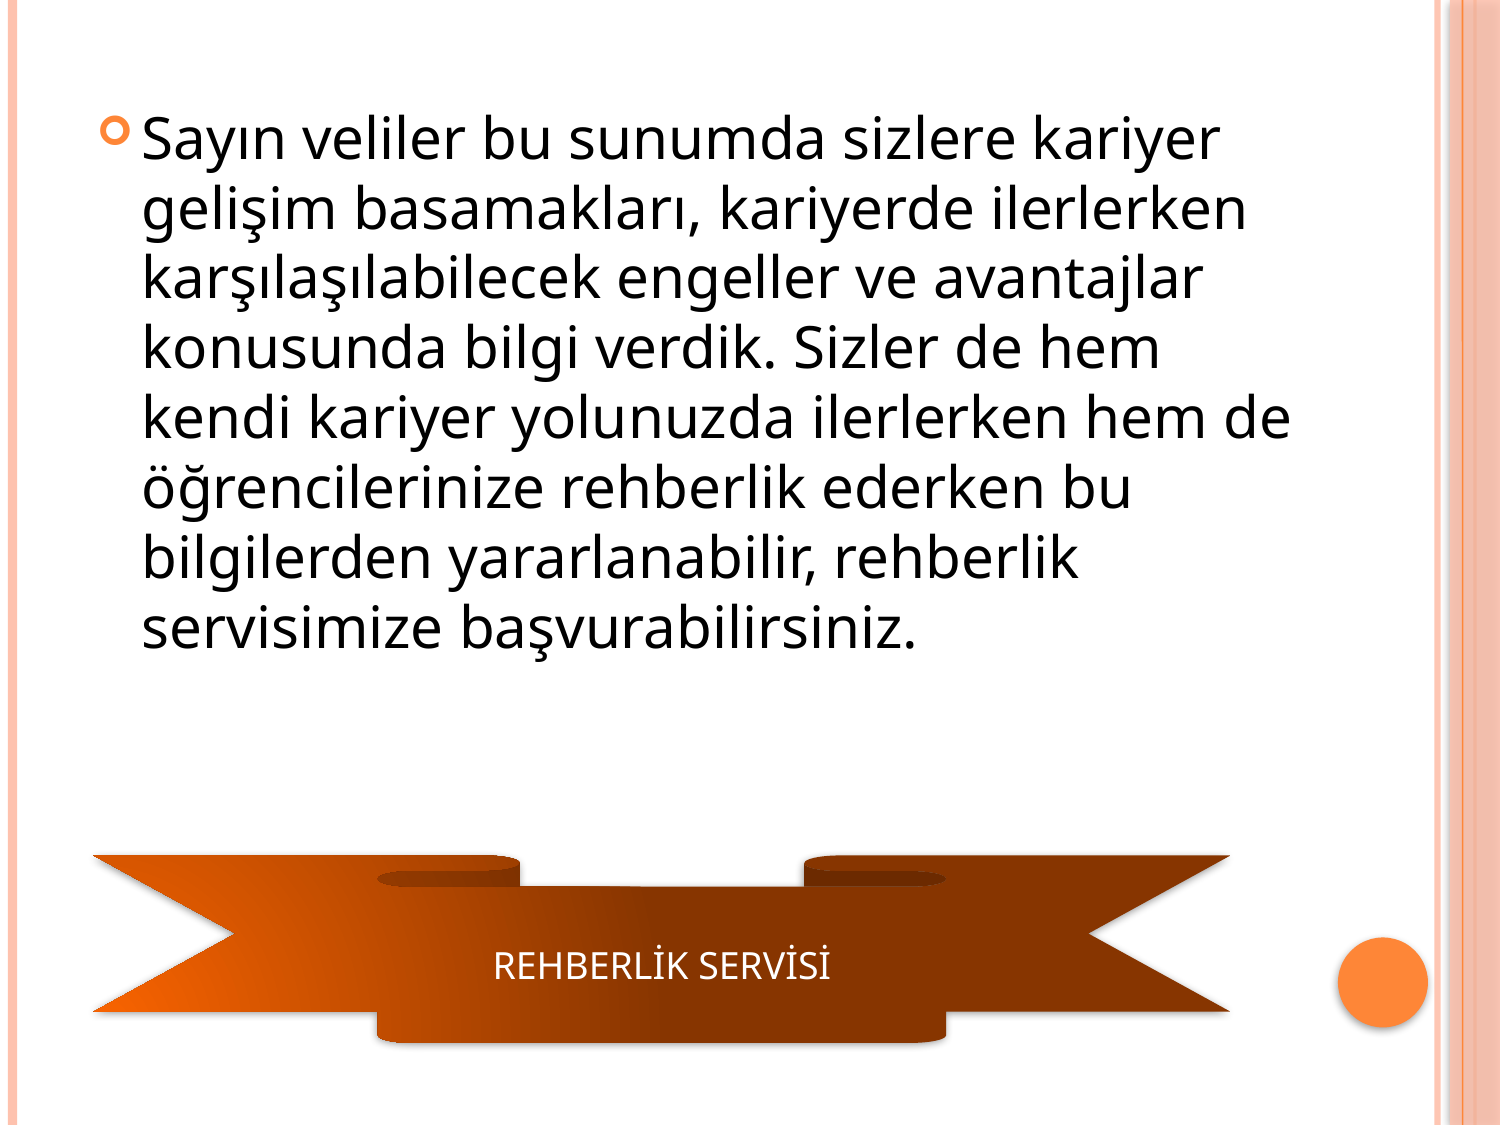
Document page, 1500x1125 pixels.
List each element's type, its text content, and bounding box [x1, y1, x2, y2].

list Sayın veliler bu sunumda sizlere kariyer gelişim basamakları, kariyerde ilerlerken karşılaşılabilecek engeller ve avantajlar konusunda bilgi verdik. Sizler de hem kendi kariyer yolunuzda ilerlerken hem de öğrencilerinize rehberlik ederken bu bilgilerden yararlanabilir, rehberlik servisimize başvurabilirsiniz. [82, 93, 1307, 727]
text_box REHBERLİK SERVİSİ [93, 855, 1231, 1043]
